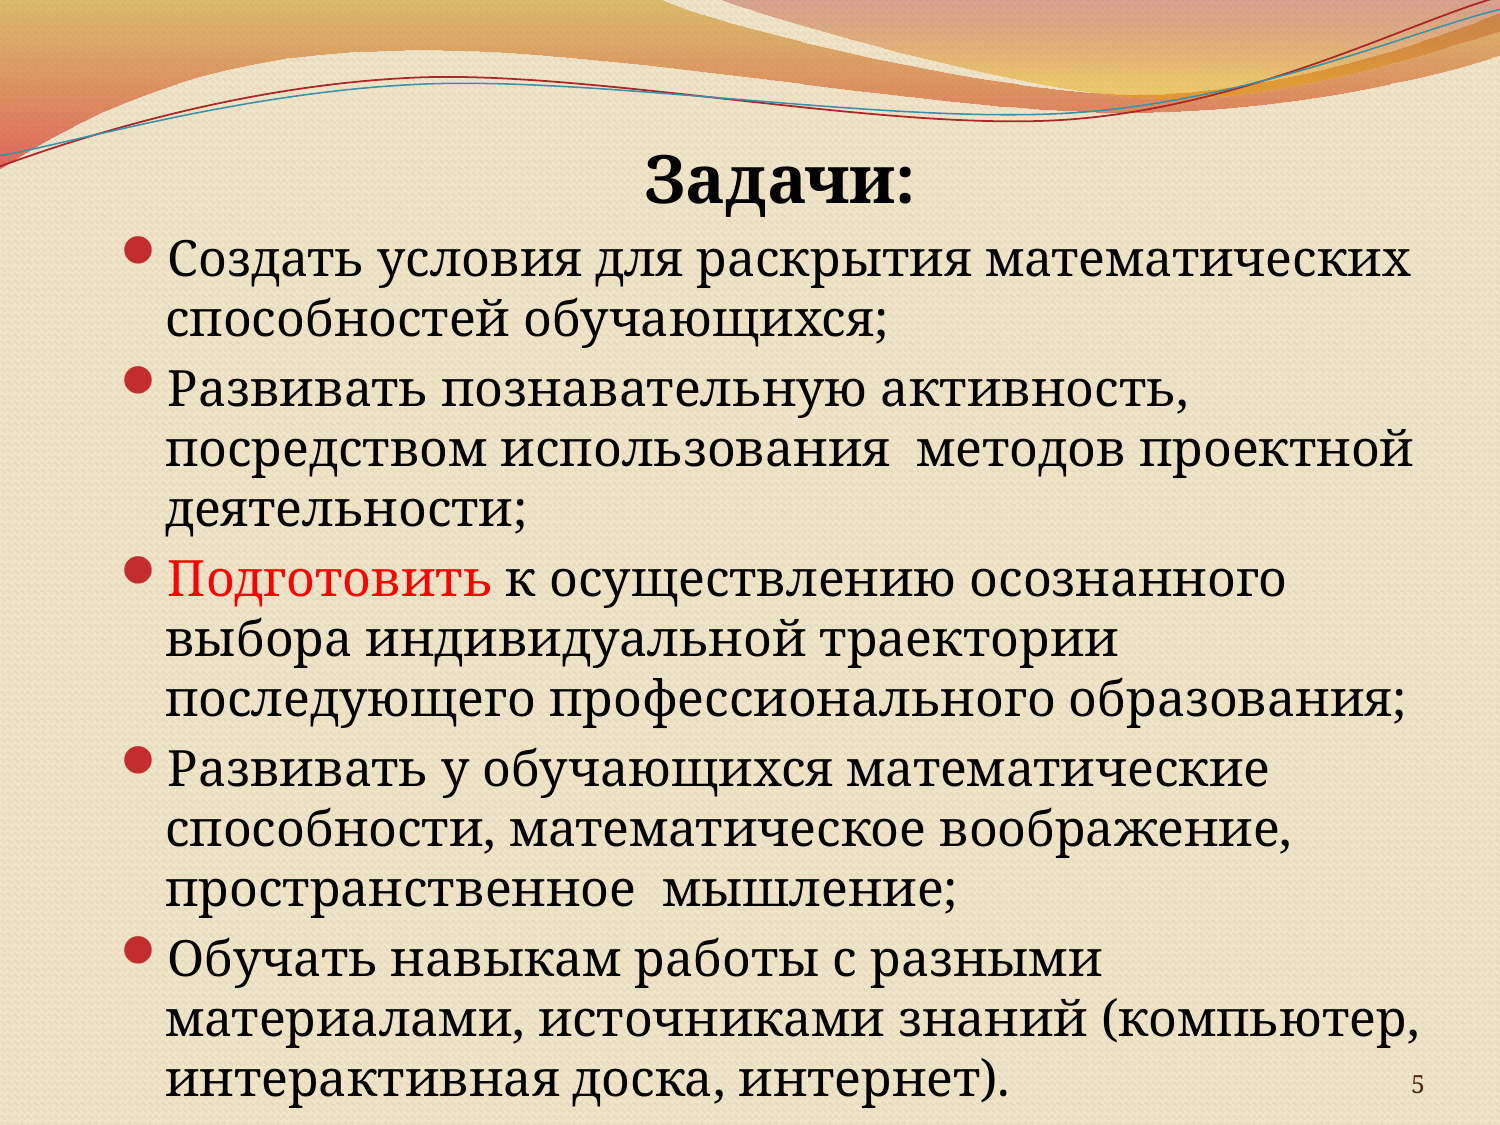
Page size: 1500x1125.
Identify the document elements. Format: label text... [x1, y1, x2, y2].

list Задачи: Создать условия для раскрытия математических способностей обучающихся; Развивать познавательную активность, посредством использования методов проектной деятельности; Подготовить к осуществлению осознанного выбора индивидуальной траектории последующего профессионального образования; Развивать у обучающихся математические способности, математическое воображение, пространственное мышление; Обучать навыкам работы с разными материалами, источниками знаний (компьютер, интерактивная доска, интернет). [105, 128, 1456, 1067]
slide_number 5 [1299, 1042, 1425, 1103]
